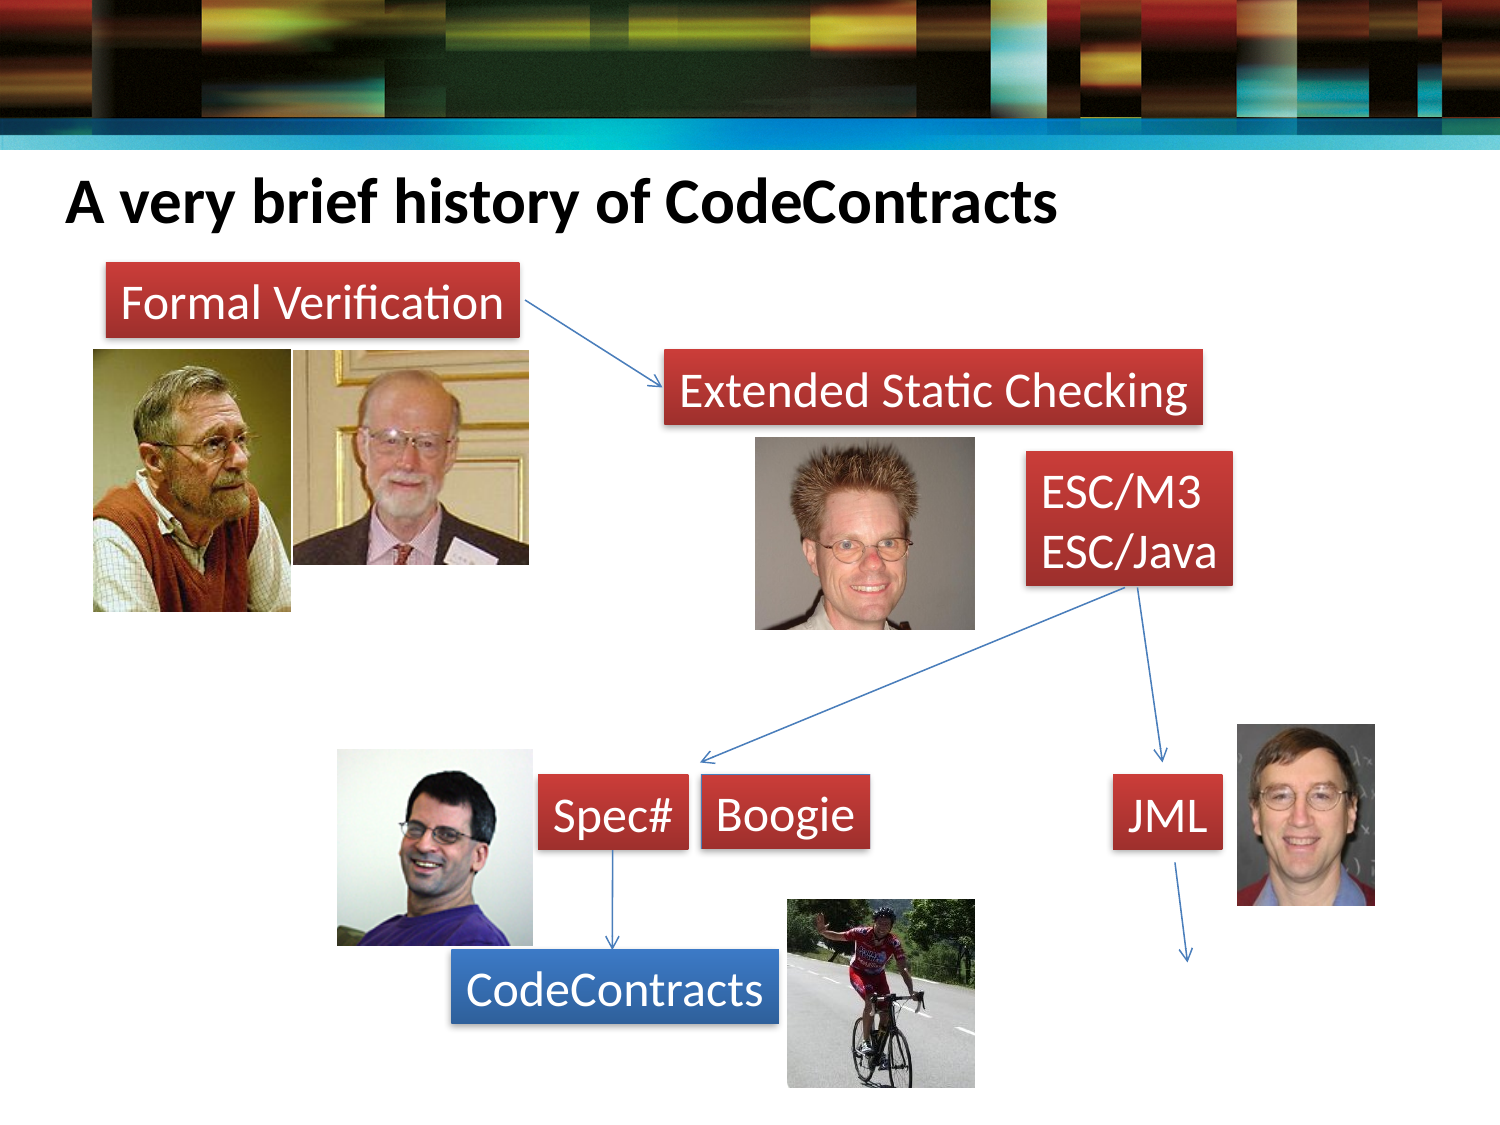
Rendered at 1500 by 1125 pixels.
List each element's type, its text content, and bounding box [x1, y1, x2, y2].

picture [293, 350, 529, 566]
text_box JML [1113, 774, 1223, 850]
text_box CodeContracts [451, 949, 779, 1024]
picture [0, 0, 1500, 150]
title A very brief history of CodeContracts [50, 149, 1450, 246]
picture [93, 349, 291, 613]
text_box ESC/M3 ESC/Java [1026, 451, 1233, 586]
text_box Spec# [538, 774, 689, 850]
text_box Formal Verification [105, 262, 520, 338]
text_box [699, 587, 1126, 763]
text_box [524, 299, 663, 388]
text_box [1130, 905, 1232, 919]
picture [787, 899, 976, 1088]
picture [337, 749, 534, 946]
text_box Extended Static Checking [664, 349, 1203, 425]
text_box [1129, 662, 1238, 688]
picture [754, 437, 976, 587]
picture [1237, 724, 1376, 907]
text_box Boogie [700, 774, 871, 849]
